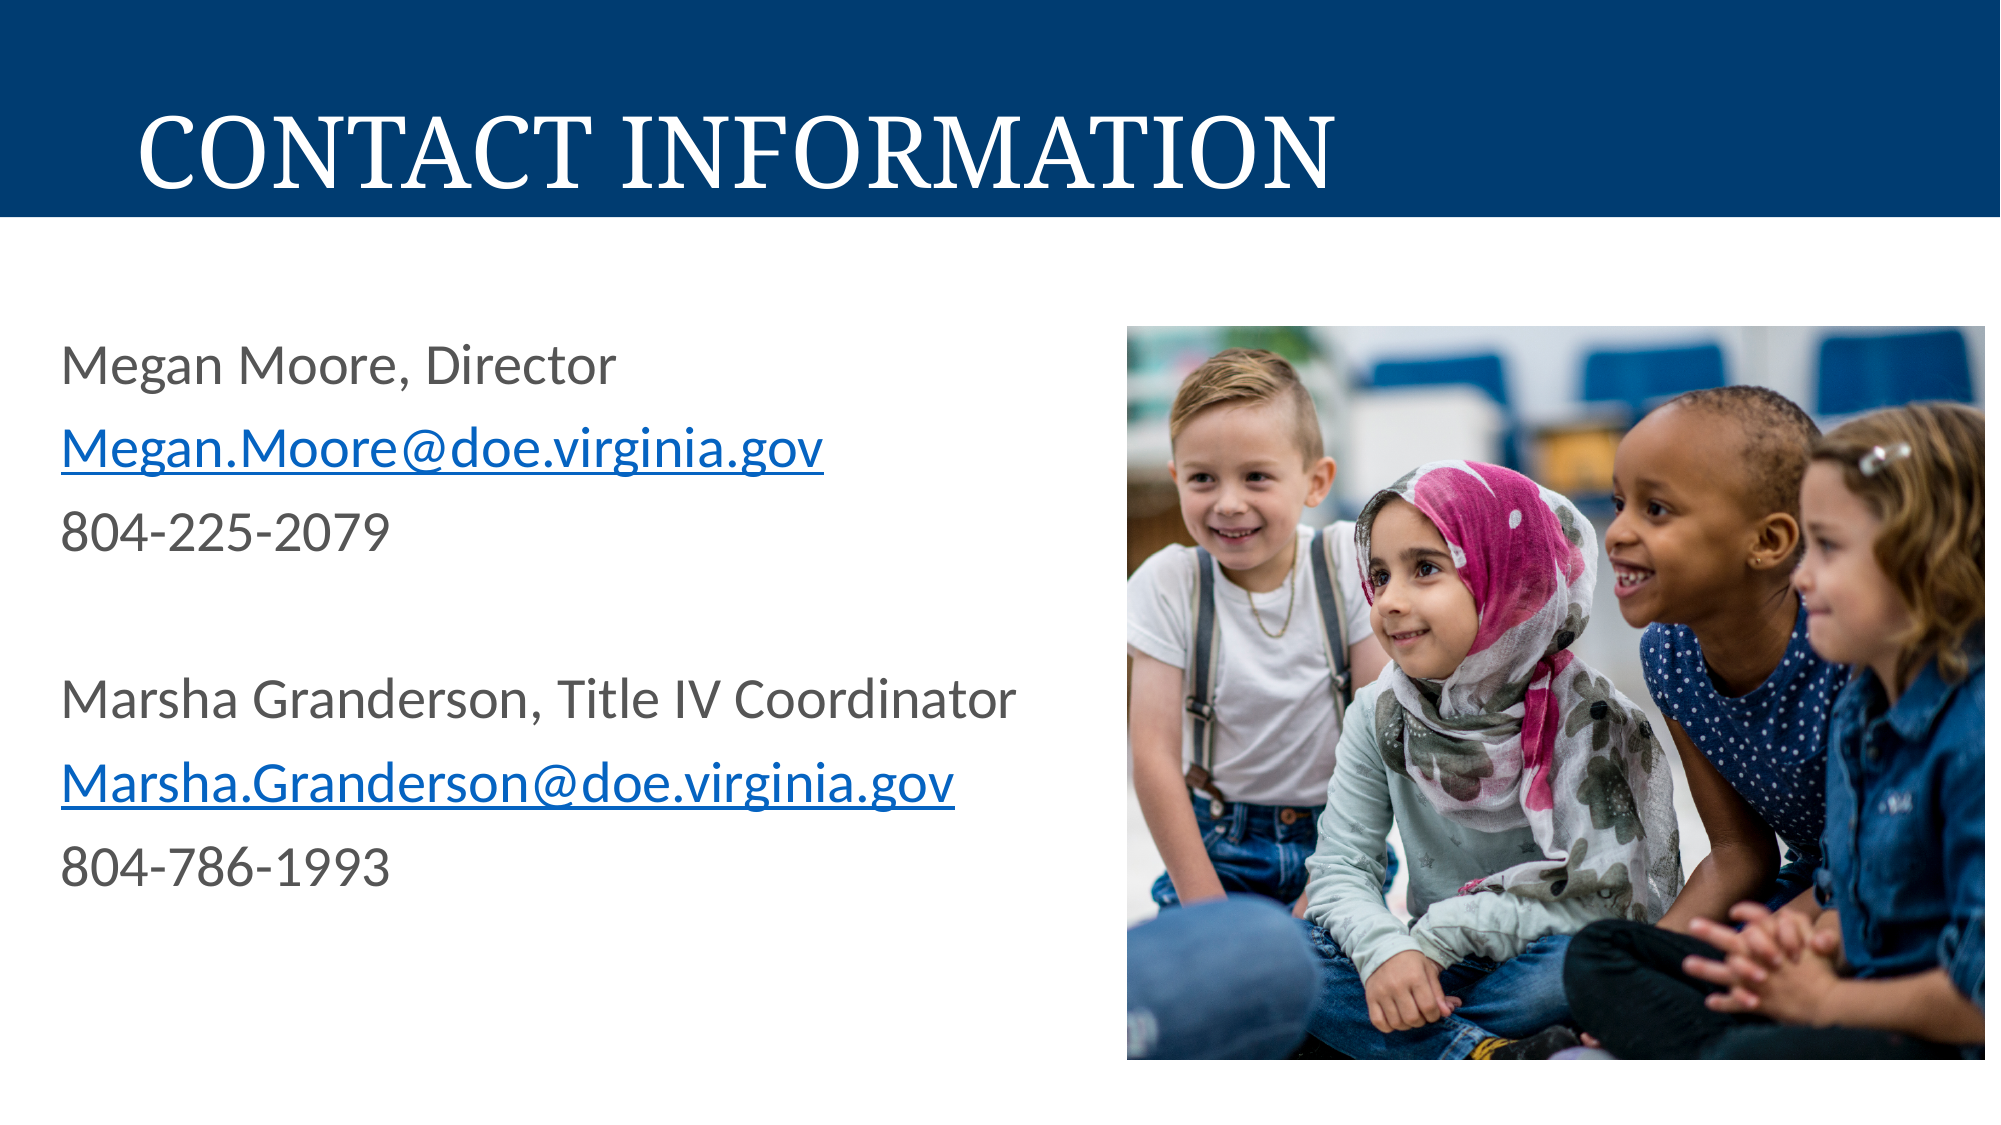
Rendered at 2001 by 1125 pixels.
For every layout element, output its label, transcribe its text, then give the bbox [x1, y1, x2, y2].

list Megan Moore, Director Megan.Moore@doe.virginia.gov 804-225-2079 Marsha Granderson, Title IV Coordinator Marsha.Granderson@doe.virginia.gov 804-786-1993 [45, 326, 1082, 914]
title Contact Information [0, 0, 2000, 218]
picture [1127, 326, 1985, 1060]
